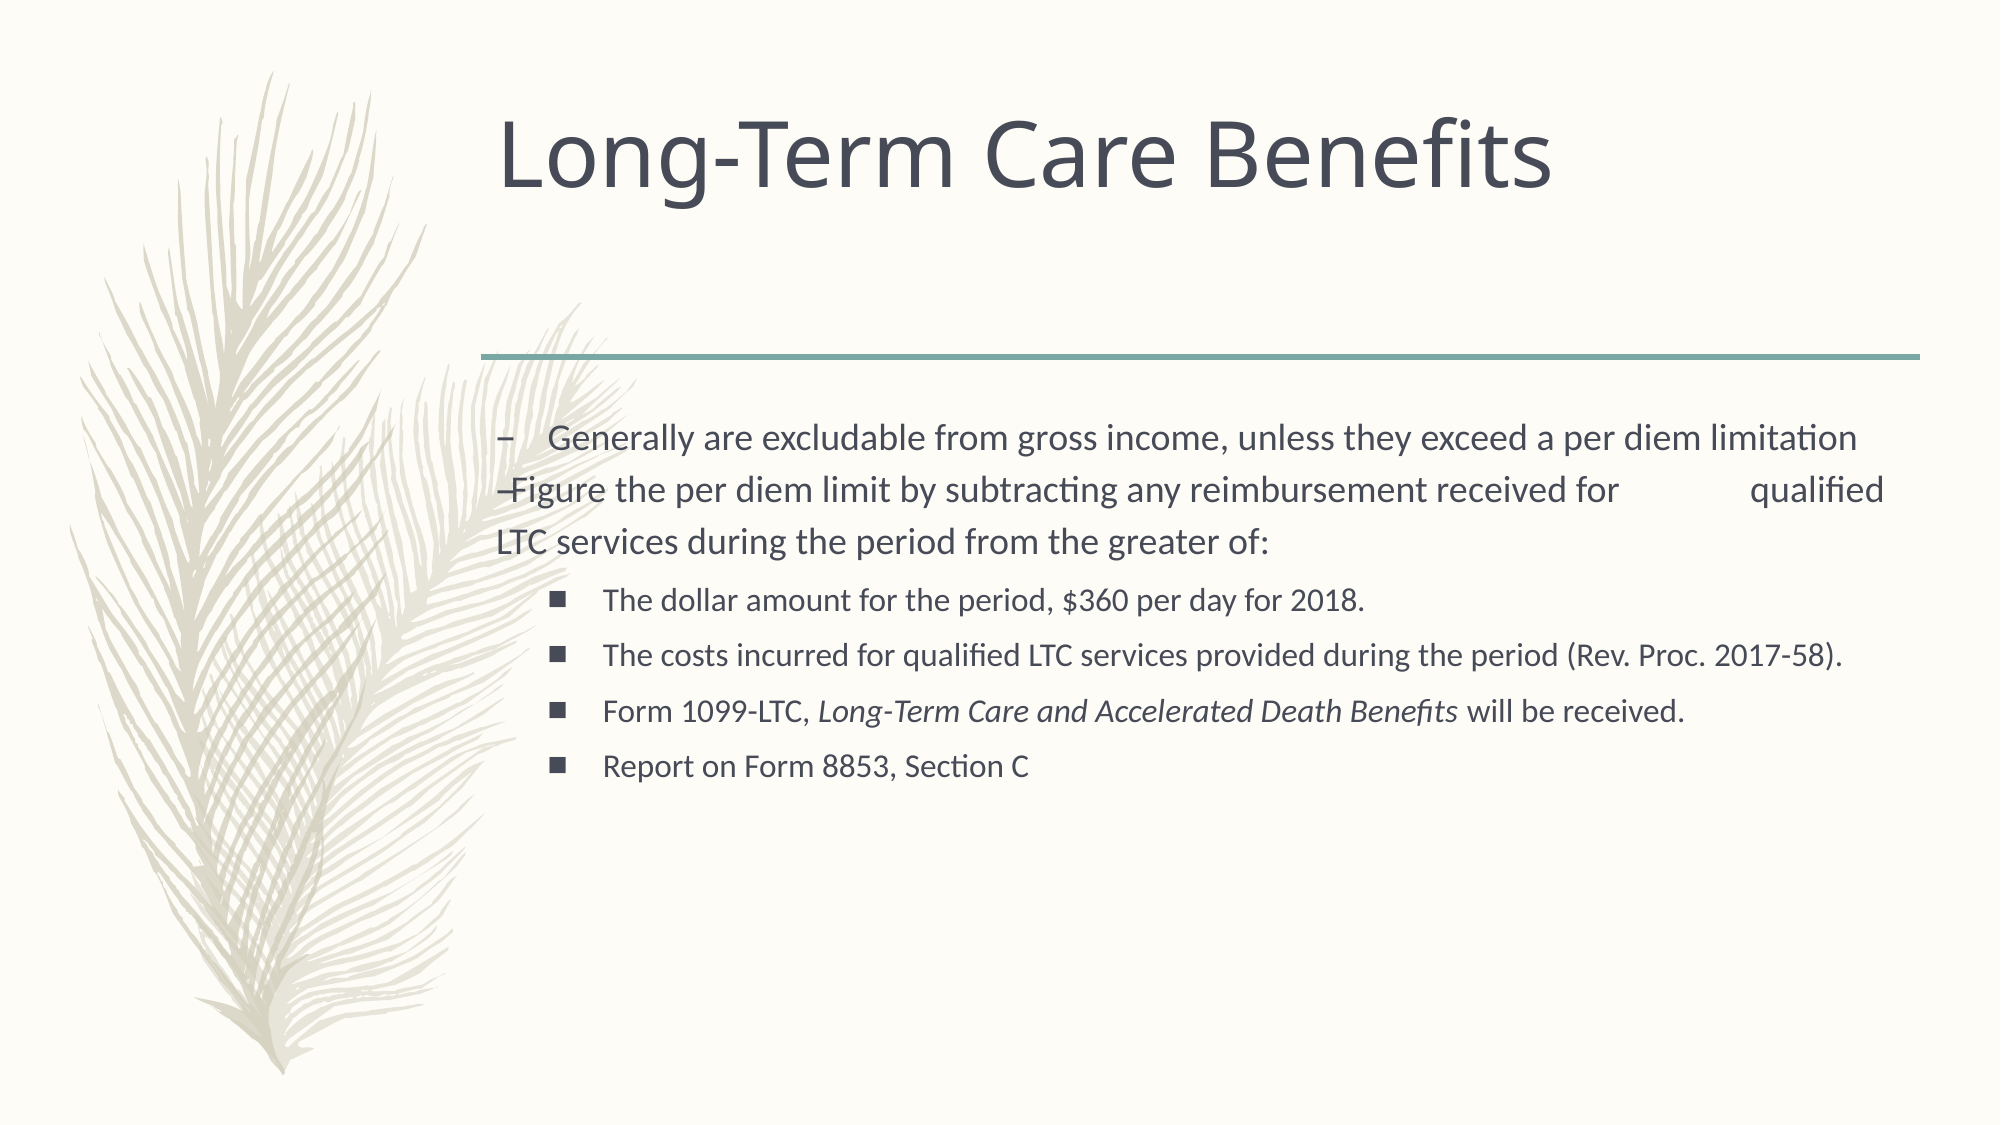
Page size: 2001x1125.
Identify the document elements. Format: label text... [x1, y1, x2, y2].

list Generally are excludable from gross income, unless they exceed a per diem limitation Figure the per diem limit by subtracting any reimbursement received for qualified LTC services during the period from the greater of: The dollar amount for the period, $360 per day for 2018. The costs incurred for qualified LTC services provided during the period (Rev. Proc. 2017-58). Form 1099-LTC, Long-Term Care and Accelerated Death Benefits will be received. Report on Form 8853, Section C [481, 399, 1920, 999]
title Long-Term Care Benefits [481, 93, 1920, 350]
